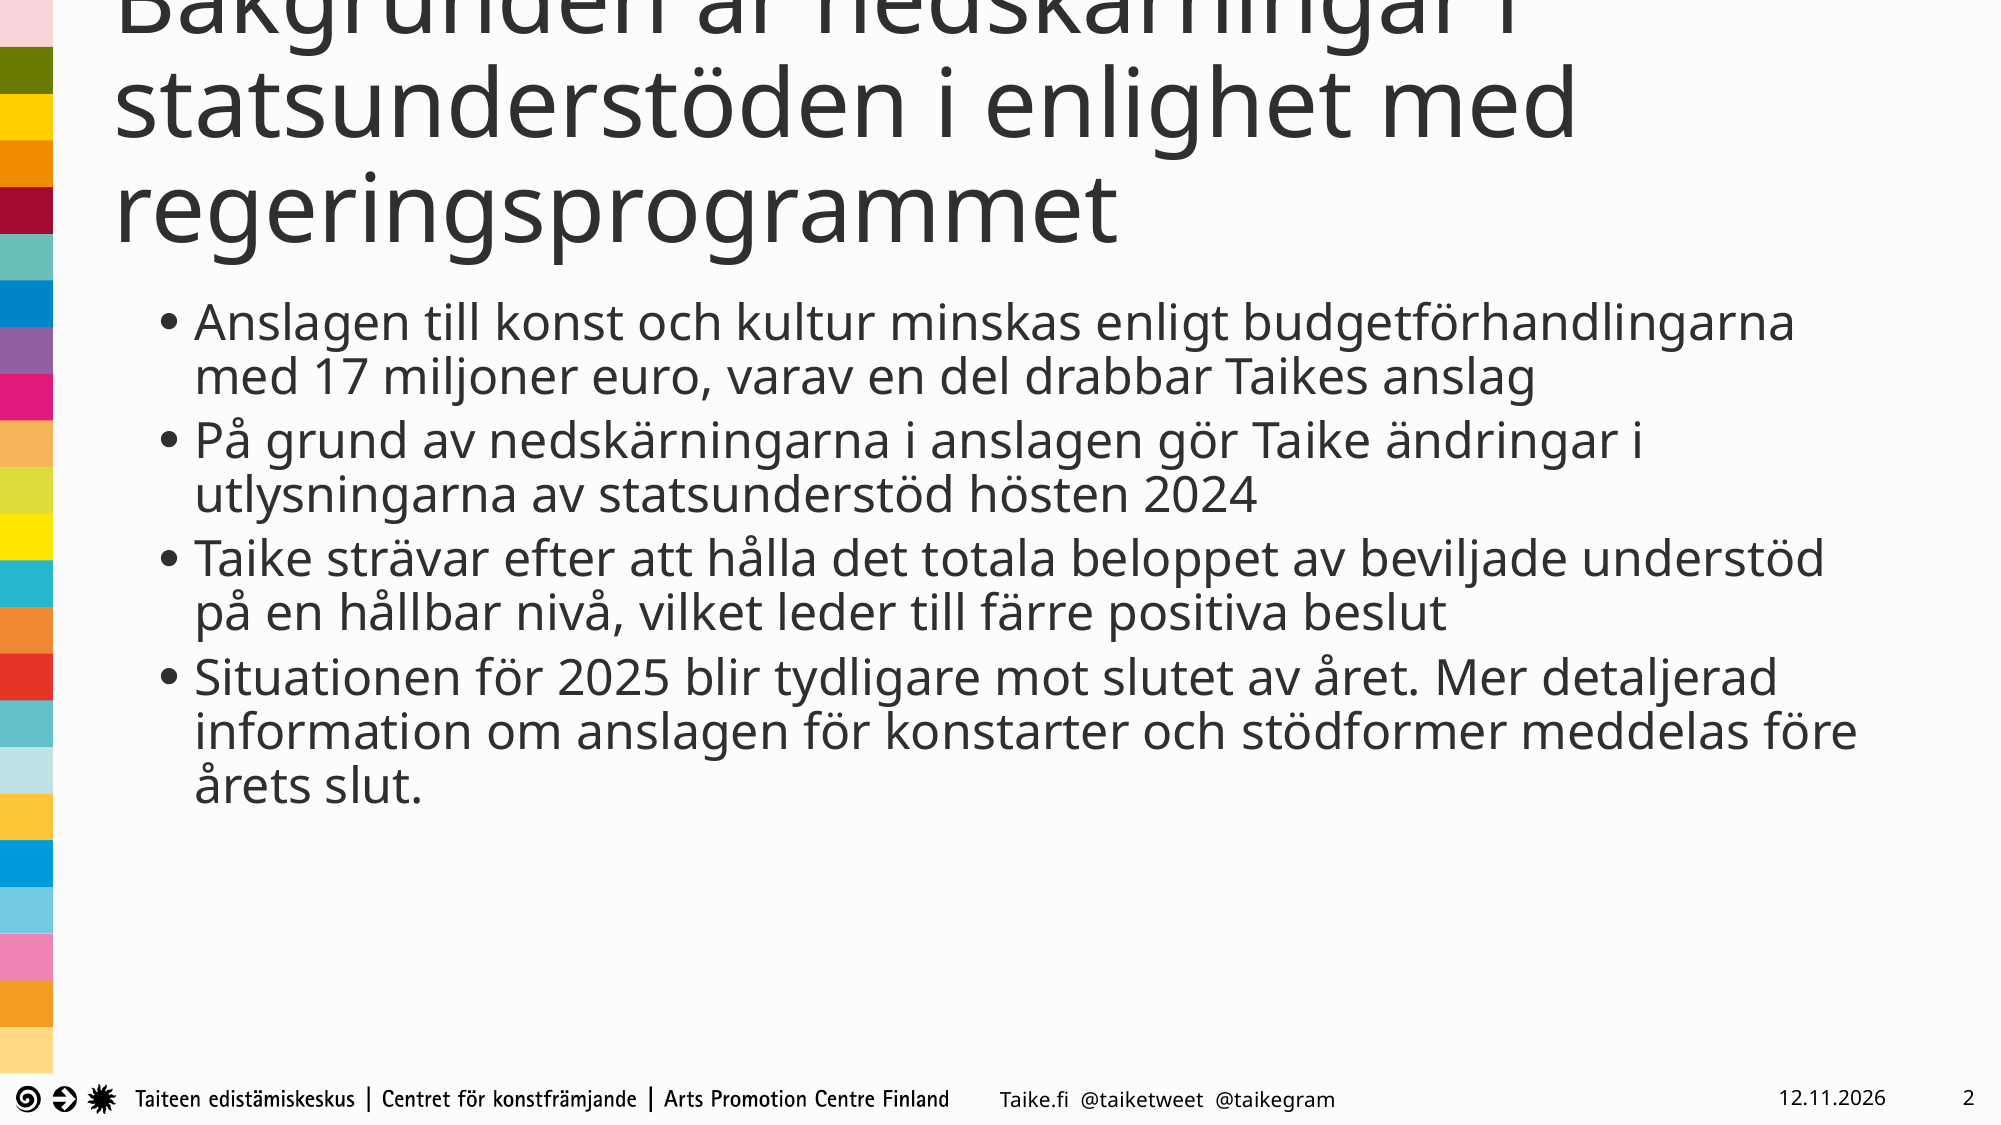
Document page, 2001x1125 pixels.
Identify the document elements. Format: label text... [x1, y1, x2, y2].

slide_number 2 [1885, 1073, 1975, 1125]
title Bakgrunden är nedskärningar i statsunderstöden i enlighet med regeringsprogrammet [114, 46, 1886, 262]
picture [16, 1084, 948, 1114]
list Anslagen till konst och kultur minskas enligt budgetförhandlingarna med 17 miljoner euro, varav en del drabbar Taikes anslag På grund av nedskärningarna i anslagen gör Taike ändringar i utlysningarna av statsunderstöd hösten 2024 Taike strävar efter att hålla det totala beloppet av beviljade understöd på en hållbar nivå, vilket leder till färre positiva beslut Situationen för 2025 blir tydligare mot slutet av året. Mer detaljerad information om anslagen för konstarter och stödformer meddelas före årets slut. [114, 296, 1886, 1024]
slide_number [1744, 1073, 1885, 1125]
